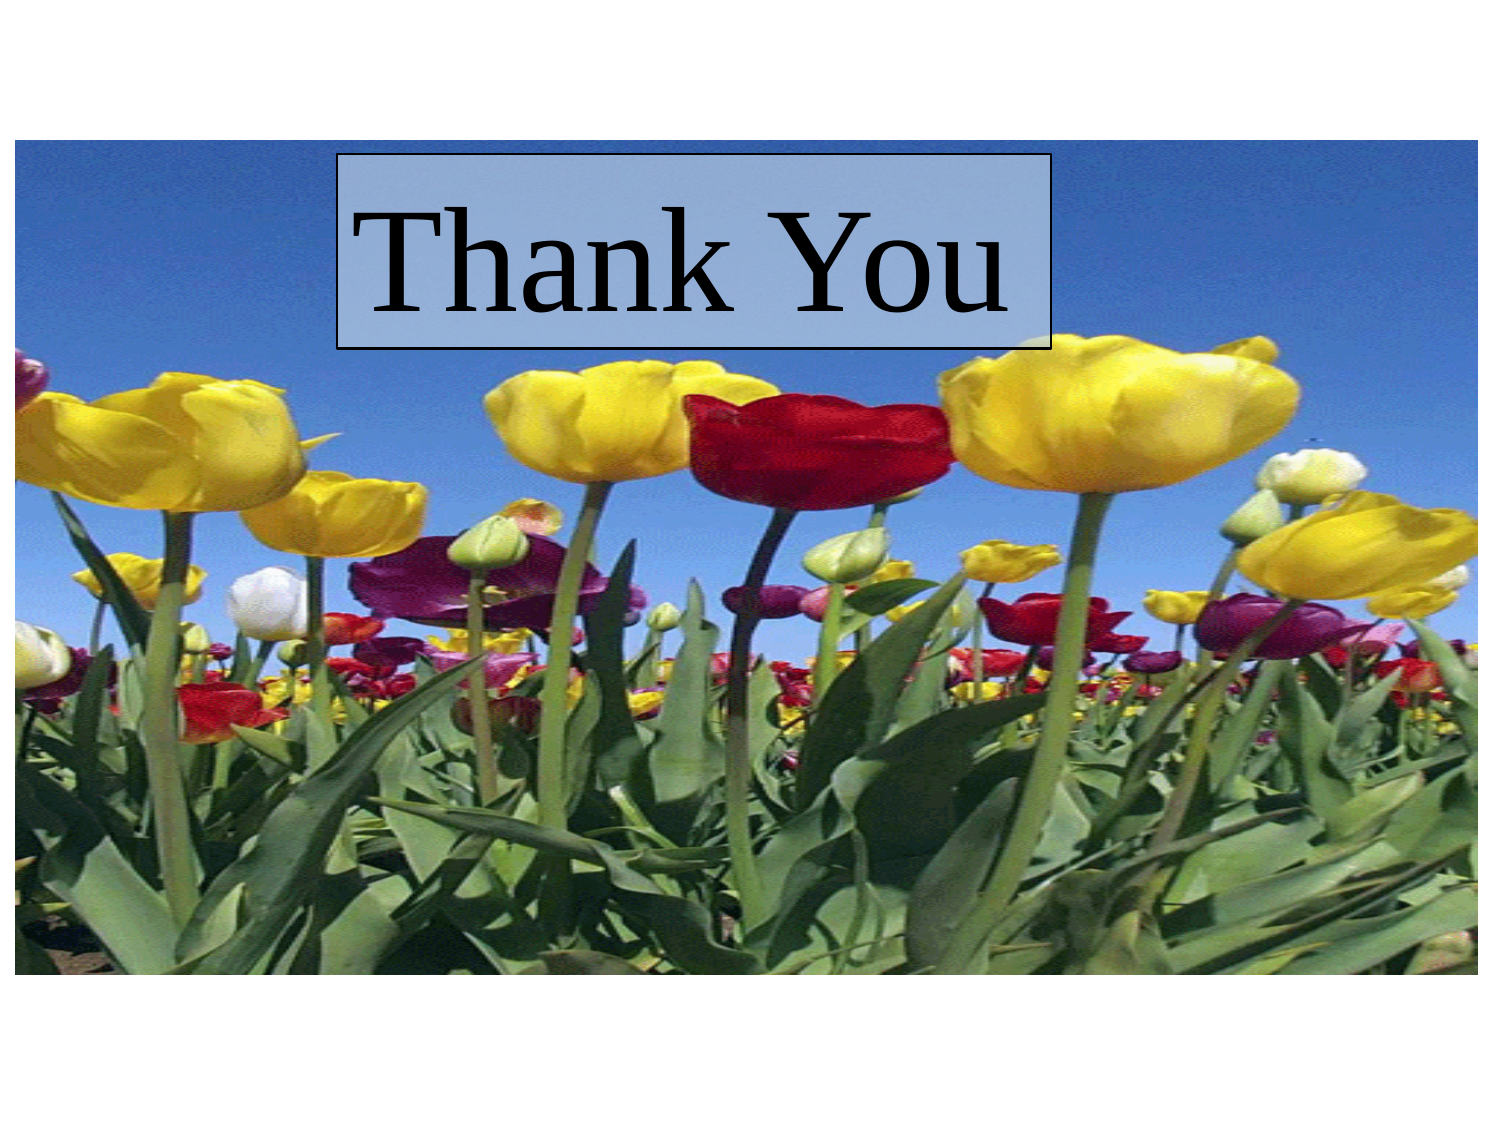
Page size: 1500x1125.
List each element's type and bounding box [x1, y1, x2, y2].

picture [14, 140, 1478, 975]
